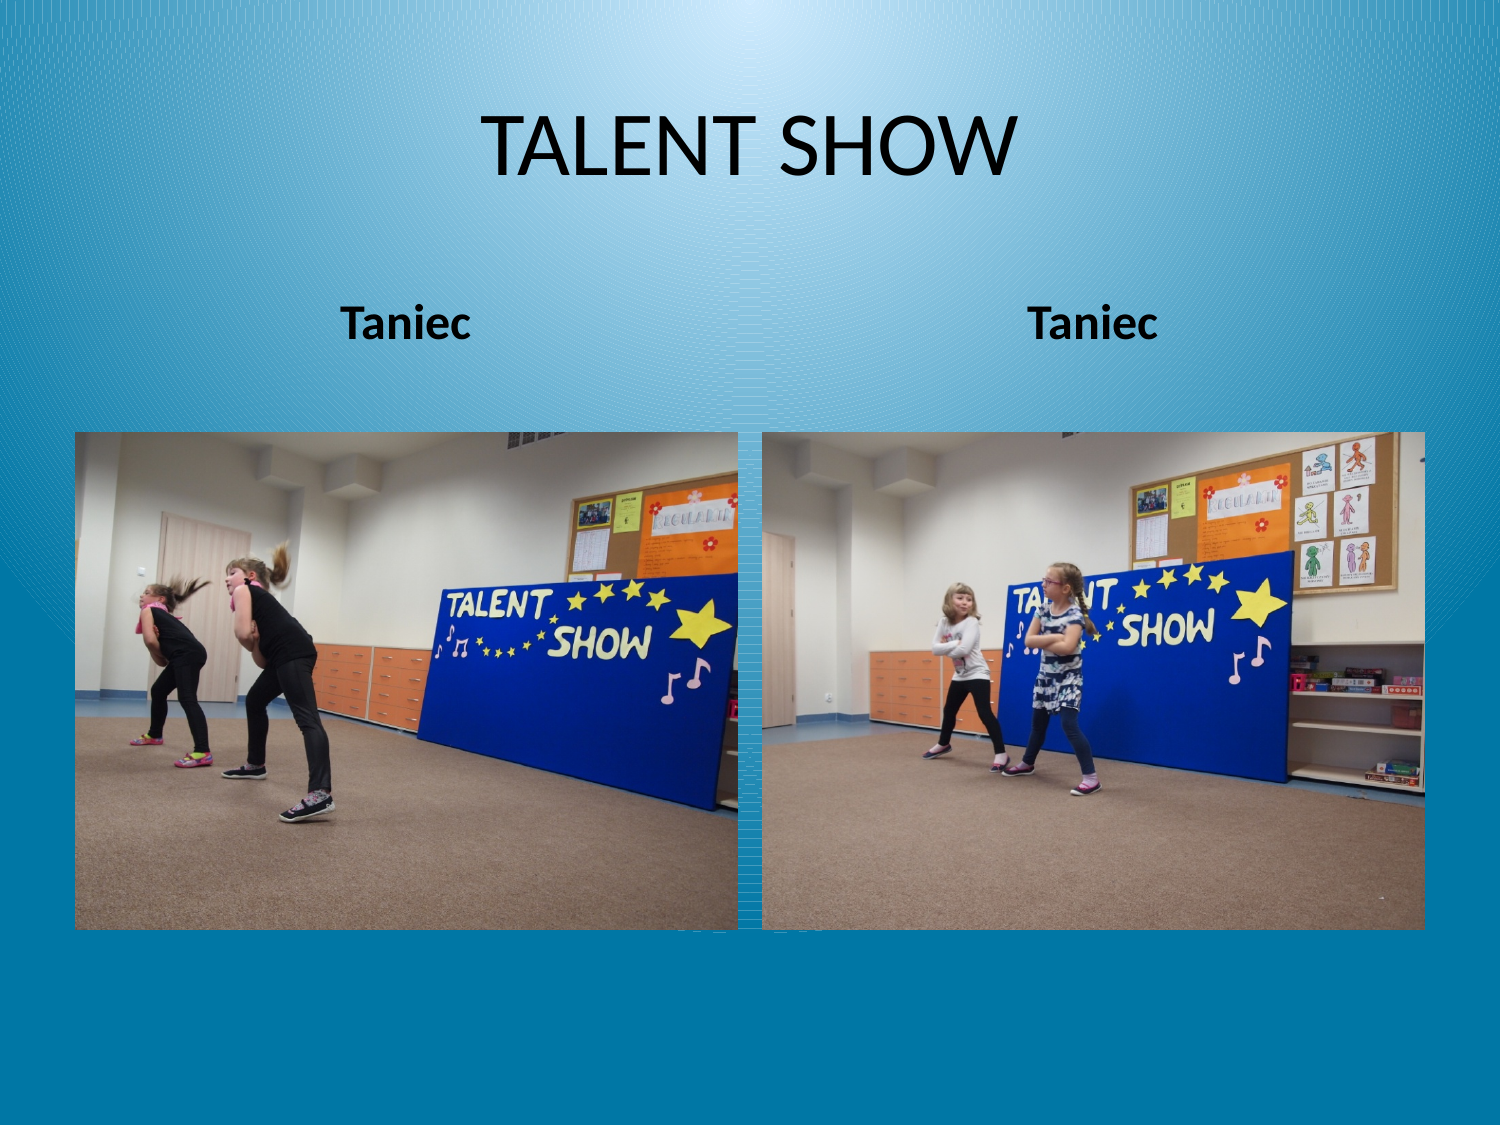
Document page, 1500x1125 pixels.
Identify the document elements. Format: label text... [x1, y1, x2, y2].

list Taniec [761, 251, 1425, 357]
title TALENT SHOW [75, 45, 1425, 233]
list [74, 432, 738, 930]
list Taniec [75, 251, 738, 357]
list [761, 432, 1425, 930]
picture [64, 537, 69, 546]
